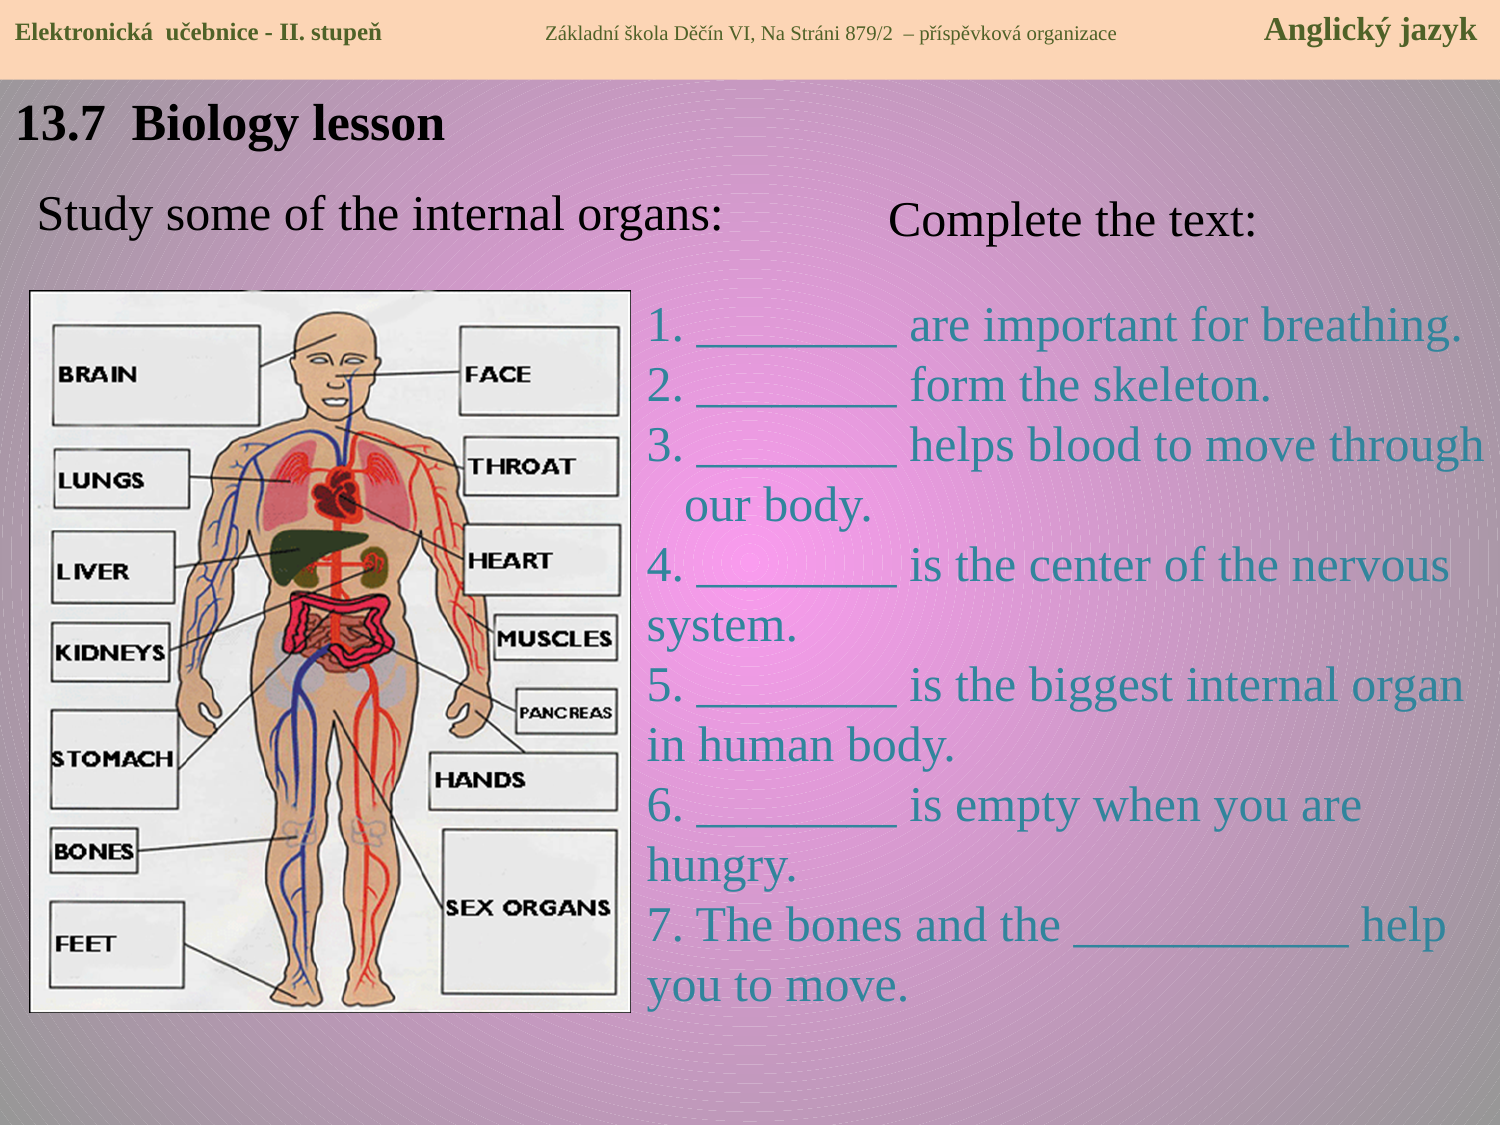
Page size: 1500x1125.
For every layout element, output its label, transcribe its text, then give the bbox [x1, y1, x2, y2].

text_box Elektronická učebnice - II. stupeň Základní škola Děčín VI, Na Stráni 879/2 – příspěvková organizace Anglický jazyk [0, 0, 1500, 80]
text_box Complete the text: 1. ________ are important for breathing. 2. ________ form the skeleton. 3. ________ helps blood to move through our body. 4. ________ is the center of the nervous system. 5. ________ is the biggest internal organ in human body. 6. ________ is empty when you are hungry. 7. The bones and the ___________ help you to move. [631, 178, 1500, 1079]
text_box 13.7 Biology lesson [0, 80, 1500, 1125]
picture [29, 290, 631, 1013]
text_box Study some of the internal organs: [21, 172, 740, 248]
